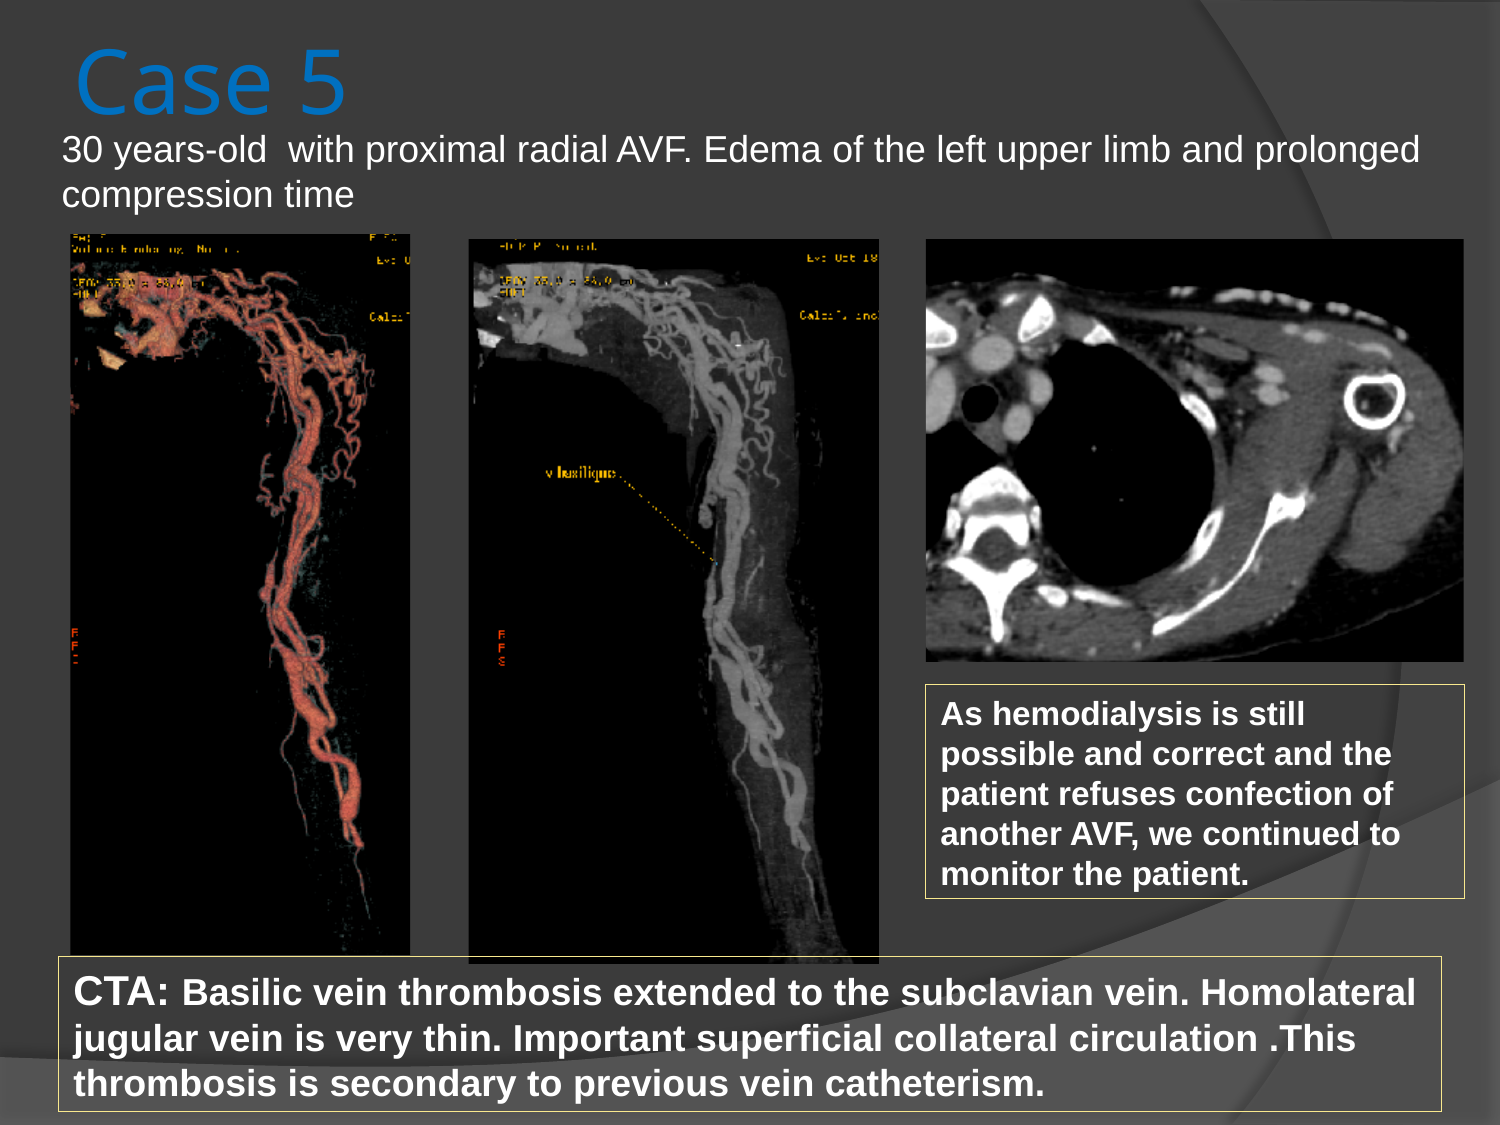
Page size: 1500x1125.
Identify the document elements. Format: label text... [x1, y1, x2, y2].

picture [468, 239, 880, 964]
text_box CTA: Basilic vein thrombosis extended to the subclavian vein. Homolateral jugular vein is very thin. Important superficial collateral circulation .This thrombosis is secondary to previous vein catheterism. [58, 956, 1442, 1112]
picture [70, 234, 411, 955]
text_box 30 years-old with proximal radial AVF. Edema of the left upper limb and prolonged compression time [46, 117, 1454, 222]
text_box Case 5 [58, 17, 402, 117]
picture [925, 239, 1464, 662]
text_box As hemodialysis is still possible and correct and the patient refuses confection of another AVF, we continued to monitor the patient. [925, 684, 1465, 899]
